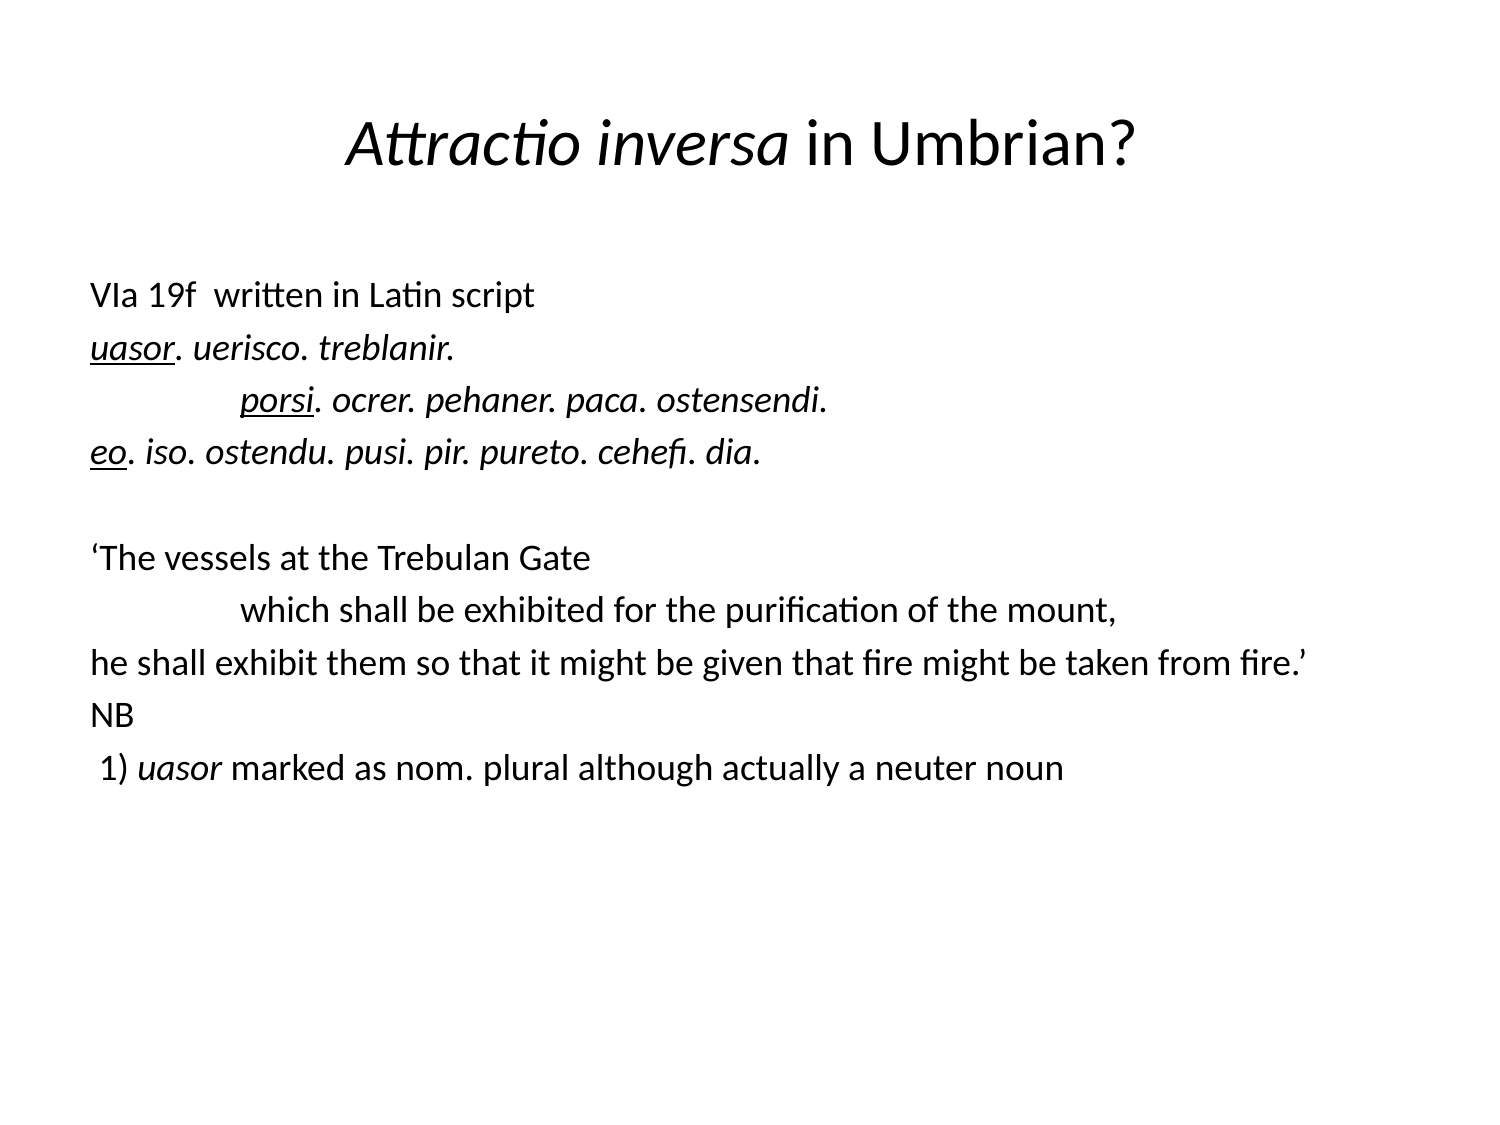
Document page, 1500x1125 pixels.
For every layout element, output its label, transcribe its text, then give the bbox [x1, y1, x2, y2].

title Attractio inversa in Umbrian? [75, 45, 1425, 233]
list VIa 19f written in Latin script uasor. uerisco. treblanir. porsi. ocrer. pehaner. paca. ostensendi. eo. iso. ostendu. pusi. pir. pureto. cehefi. dia. ‘The vessels at the Trebulan Gate which shall be exhibited for the purification of the mount, he shall exhibit them so that it might be given that fire might be taken from fire.’ NB 1) uasor marked as nom. plural although actually a neuter noun [75, 262, 1425, 1005]
